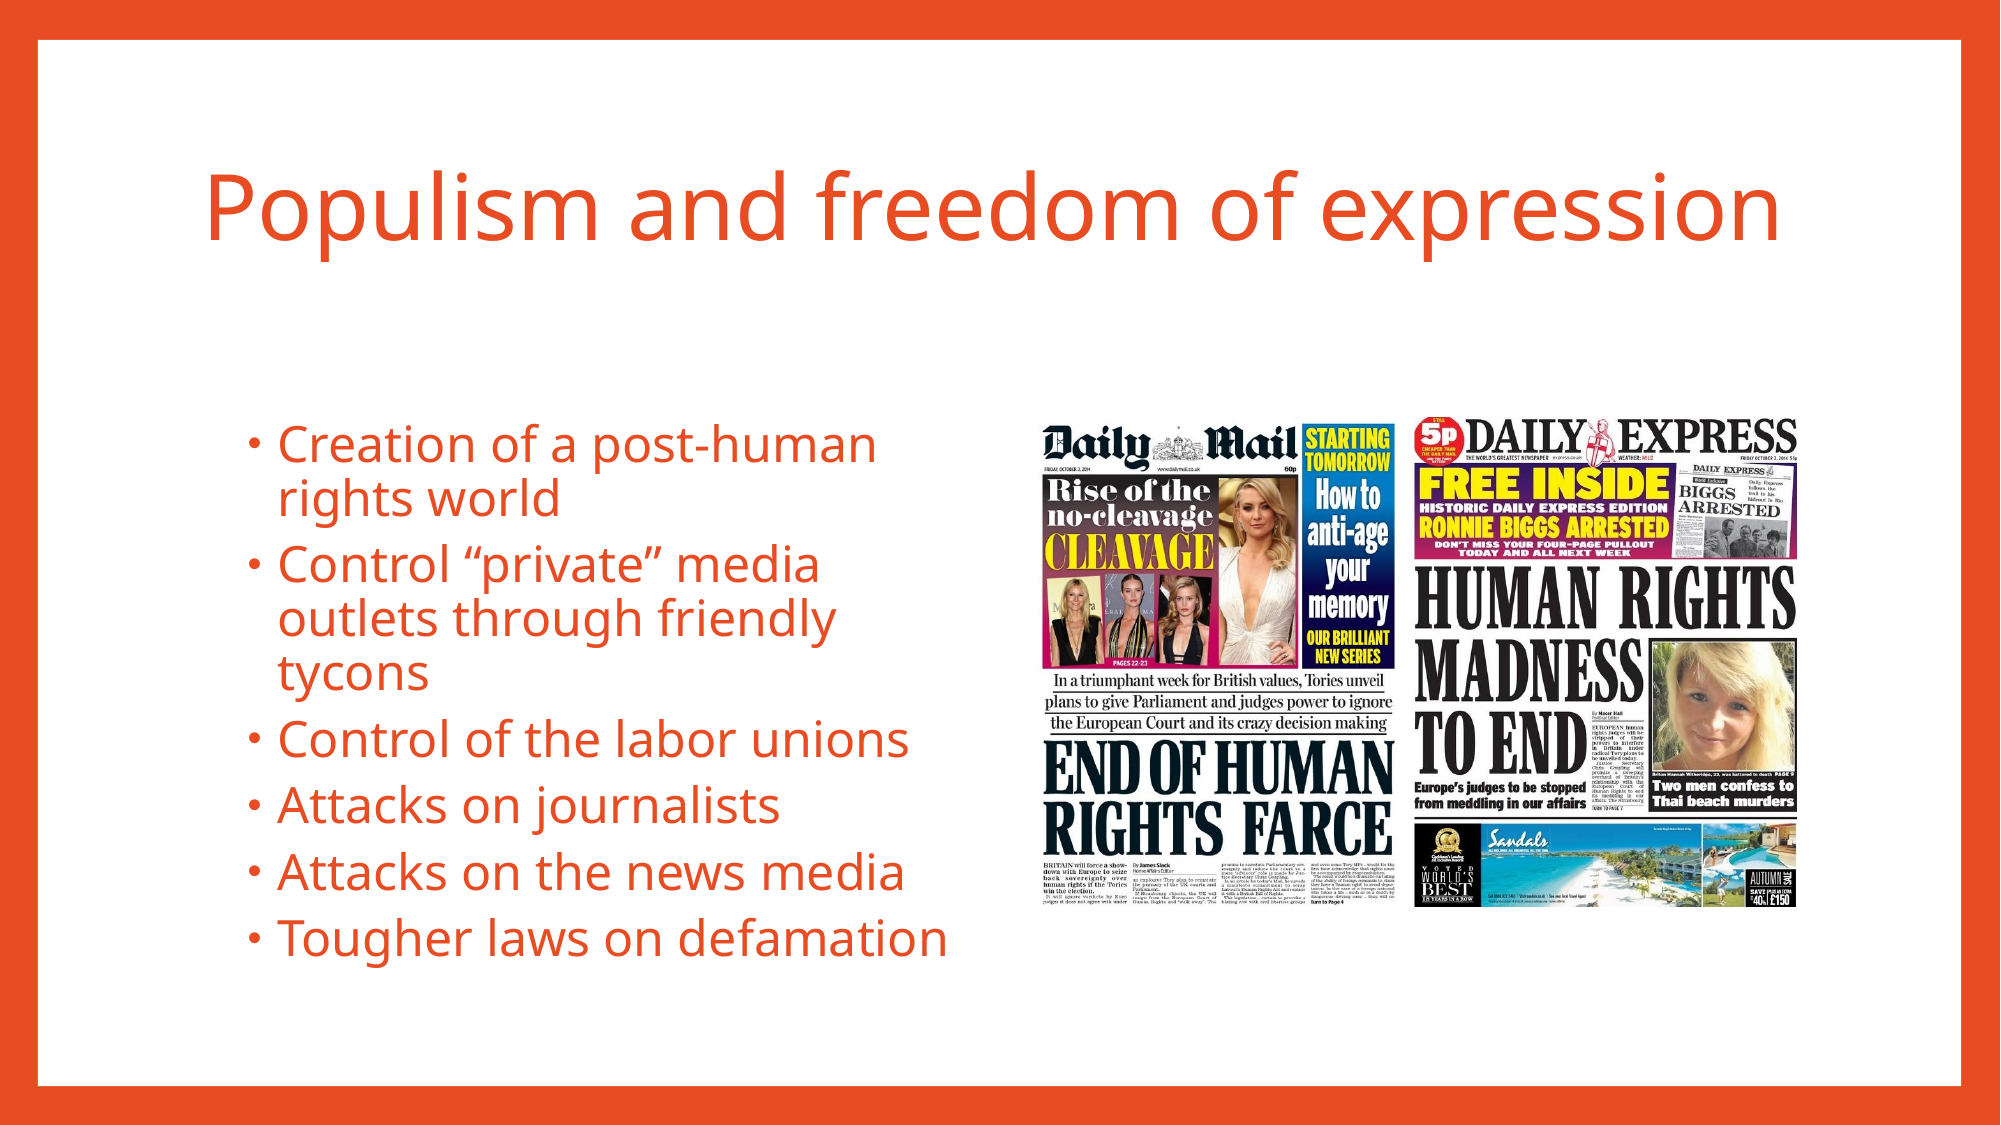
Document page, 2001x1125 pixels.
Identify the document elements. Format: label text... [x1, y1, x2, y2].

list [1027, 415, 1809, 920]
title Populism and freedom of expression [187, 99, 1808, 323]
list Creation of a post-human rights world Control “private” media outlets through friendly tycons Control of the labor unions Attacks on journalists Attacks on the news media Tougher laws on defamation [187, 337, 968, 998]
